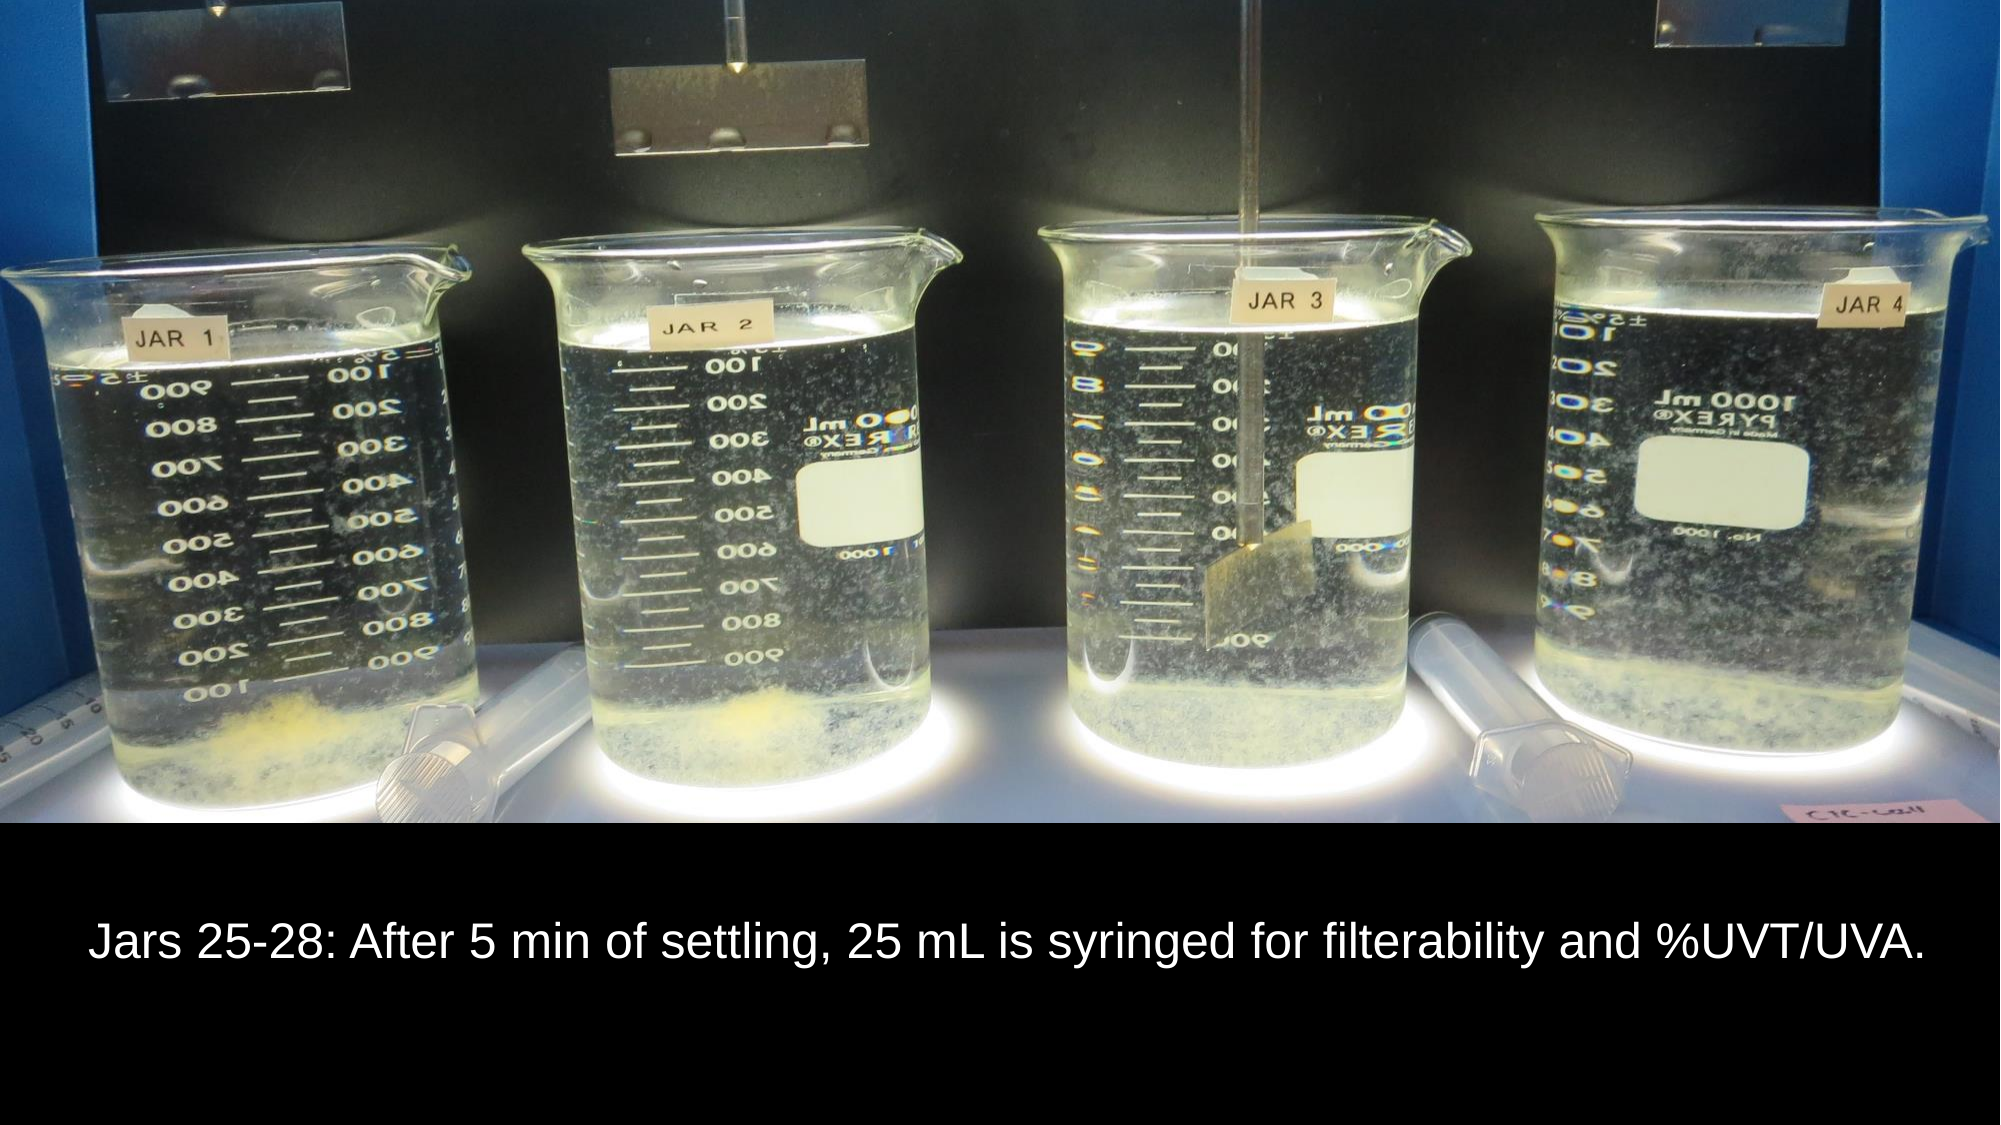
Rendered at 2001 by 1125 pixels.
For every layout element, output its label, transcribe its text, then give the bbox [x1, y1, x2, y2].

picture [0, 0, 2000, 823]
title Jars 25-28: After 5 min of settling, 25 mL is syringed for filterability and %UVT/UVA. [63, 850, 1954, 1034]
text_box [0, 823, 2000, 1125]
